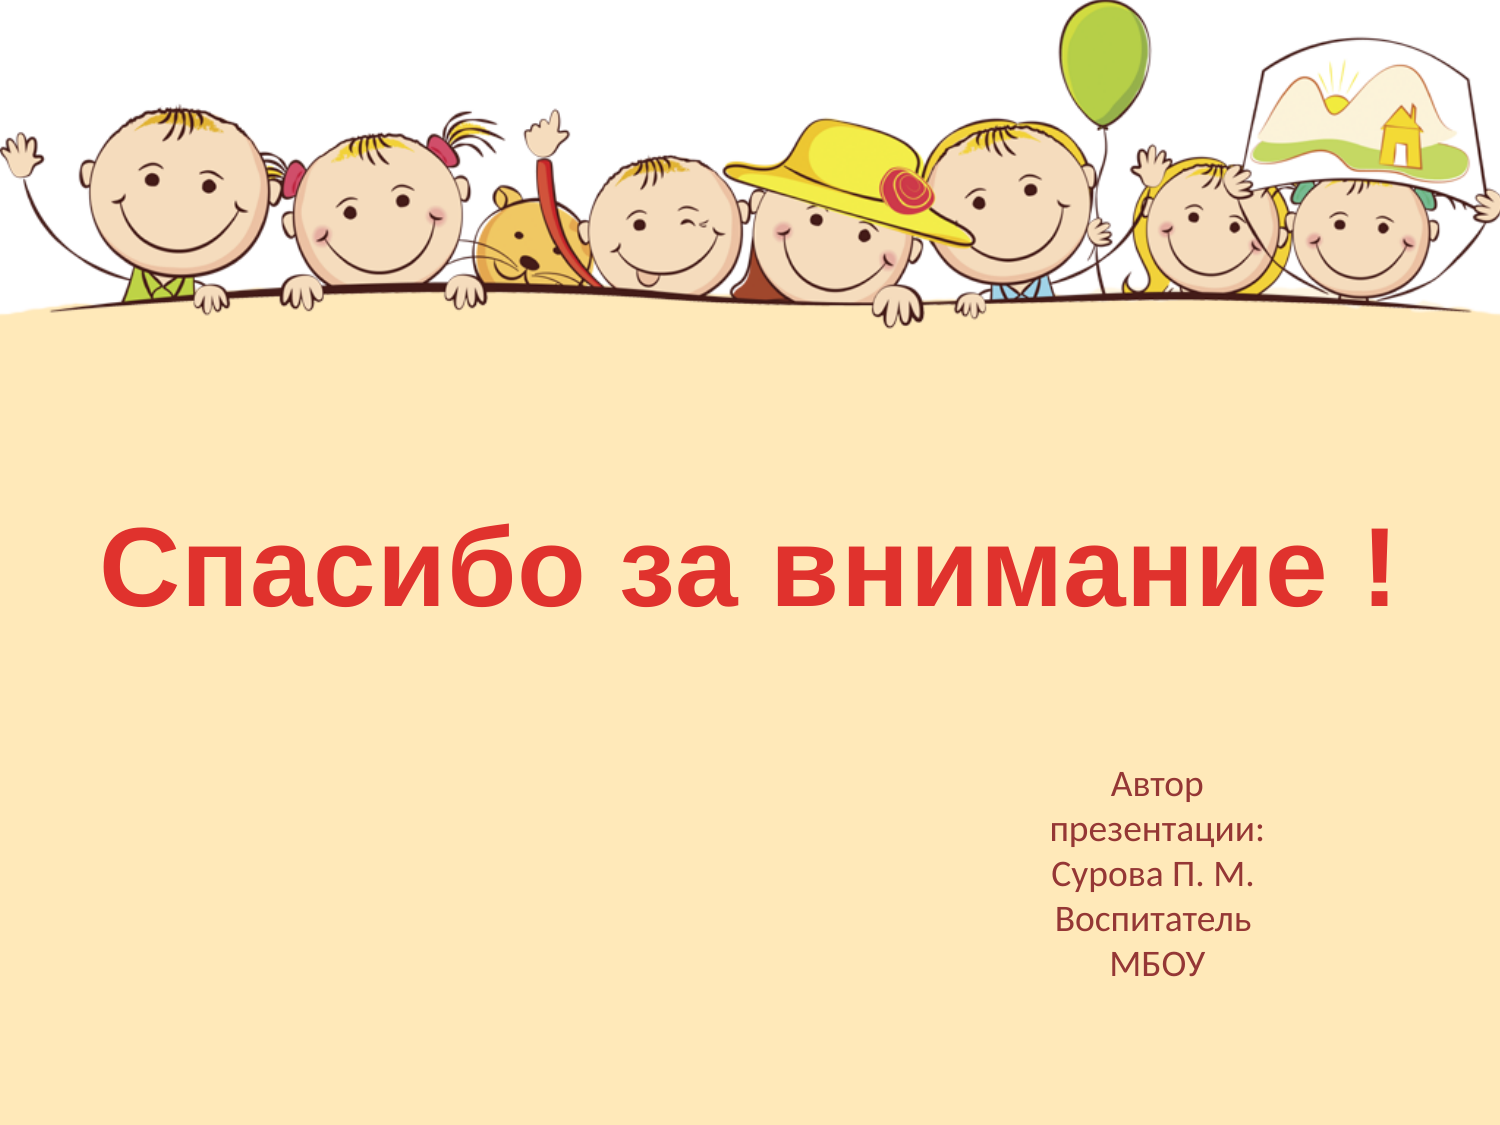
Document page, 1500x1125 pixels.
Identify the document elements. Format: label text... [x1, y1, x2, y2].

picture [0, 0, 1500, 1125]
text_box Спасибо за внимание ! [83, 486, 1416, 637]
text_box Автор презентации: Сурова П. М. Воспитатель МБОУ [998, 751, 1317, 992]
